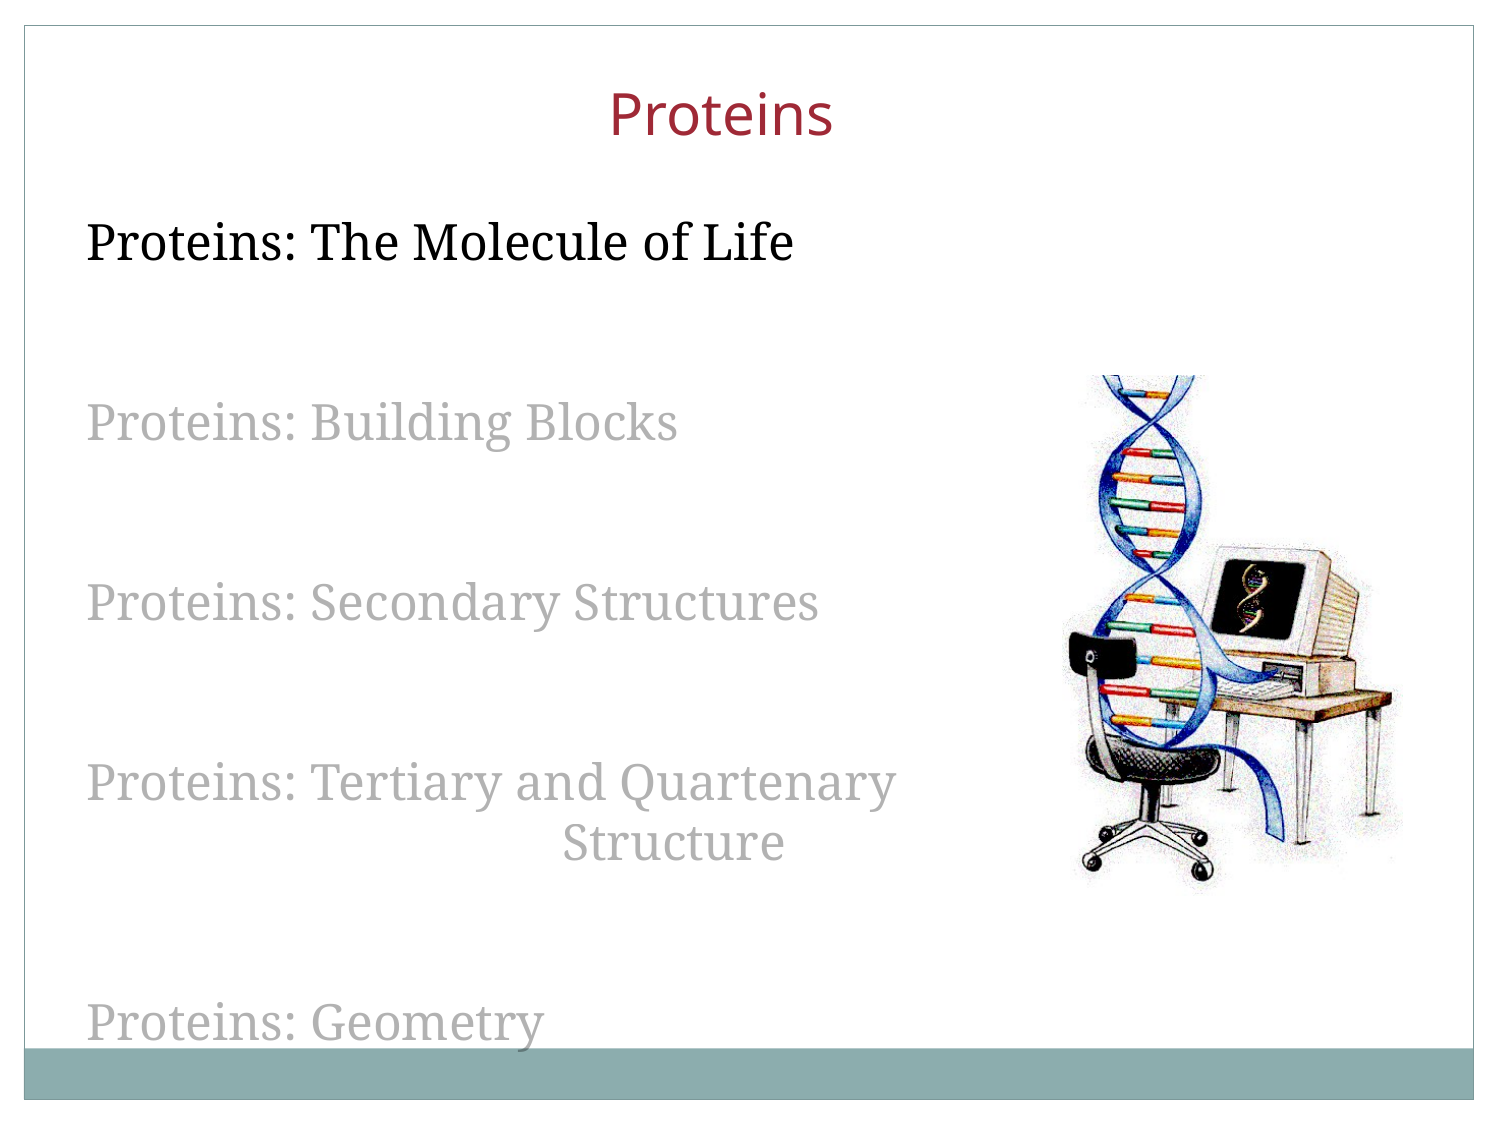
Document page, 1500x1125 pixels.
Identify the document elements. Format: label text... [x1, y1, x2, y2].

picture [1062, 375, 1404, 897]
text_box Proteins [600, 69, 842, 155]
text_box Proteins: The Molecule of Life Proteins: Building Blocks Proteins: Secondary Structures Proteins: Tertiary and Quartenary Structure Proteins: Geometry [78, 202, 905, 1058]
